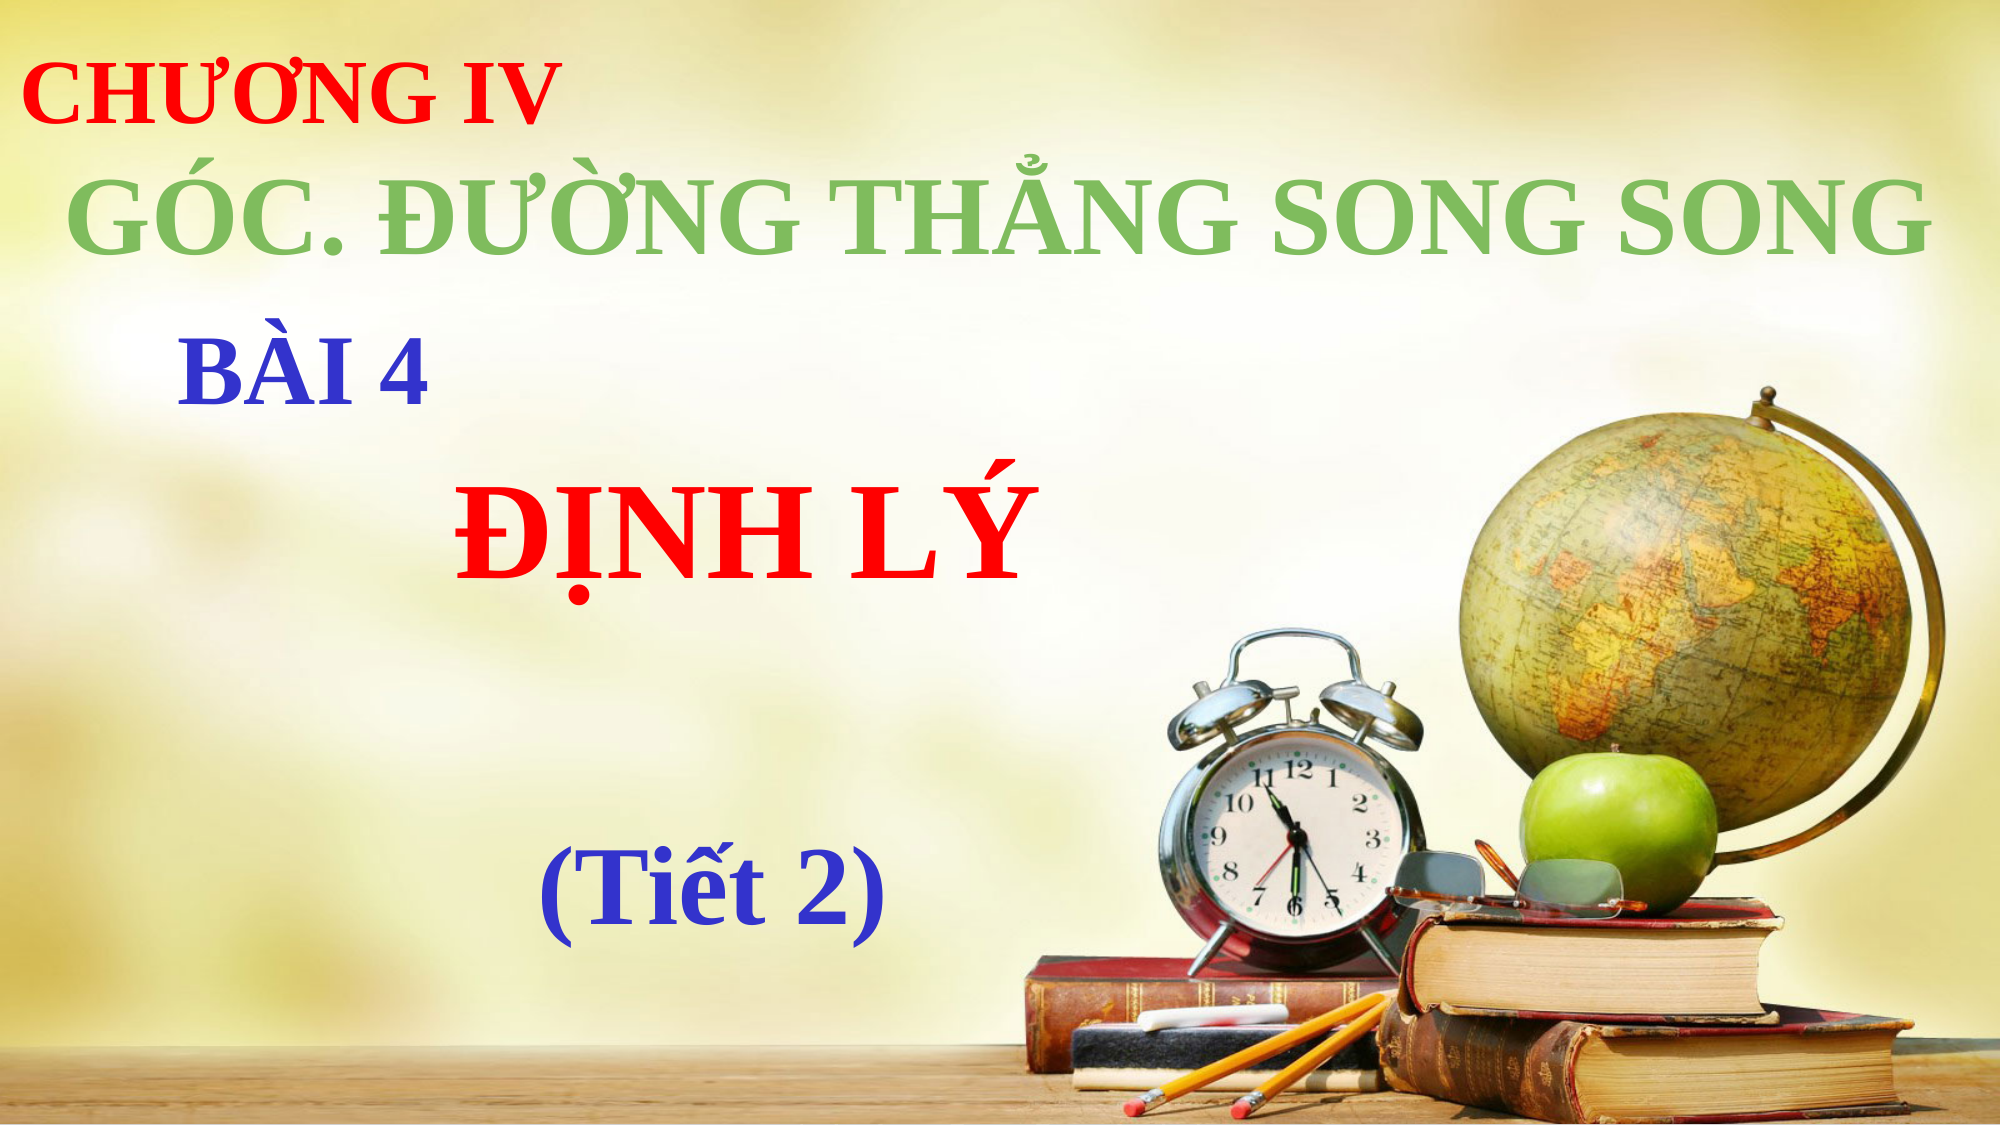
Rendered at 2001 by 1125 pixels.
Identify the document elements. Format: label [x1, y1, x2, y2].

text_box [0, 0, 2000, 1124]
